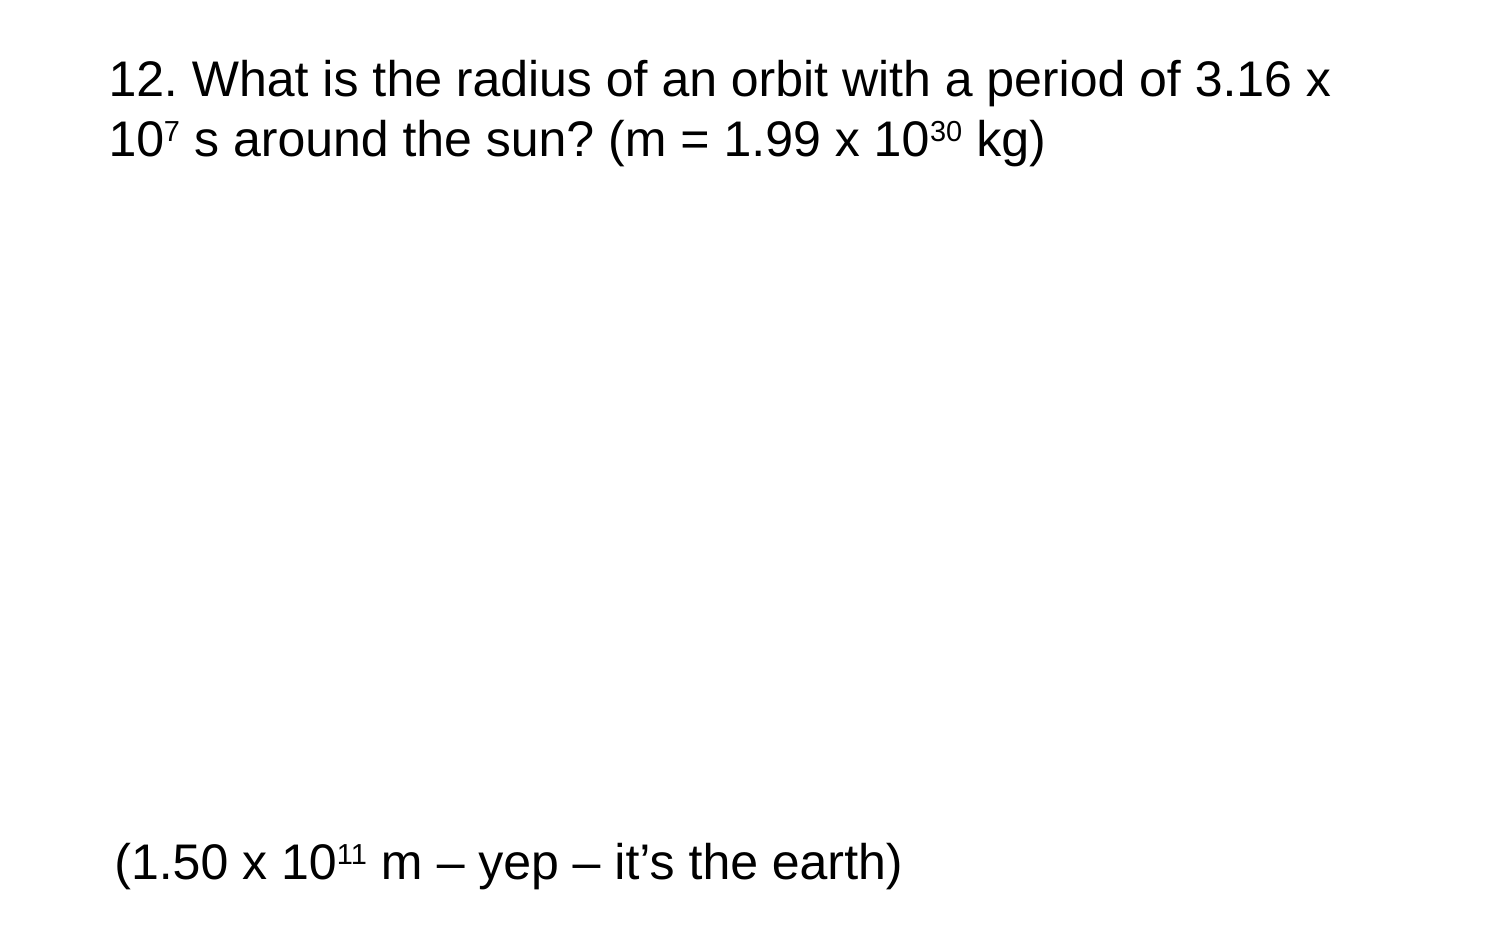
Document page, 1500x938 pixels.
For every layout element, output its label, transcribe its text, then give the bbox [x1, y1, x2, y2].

text_box (1.50 x 1011 m – yep – it’s the earth) [99, 822, 919, 938]
text_box 12. What is the radius of an orbit with a period of 3.16 x 107 s around the sun? (m = 1.99 x 1030 kg) [93, 39, 1391, 295]
